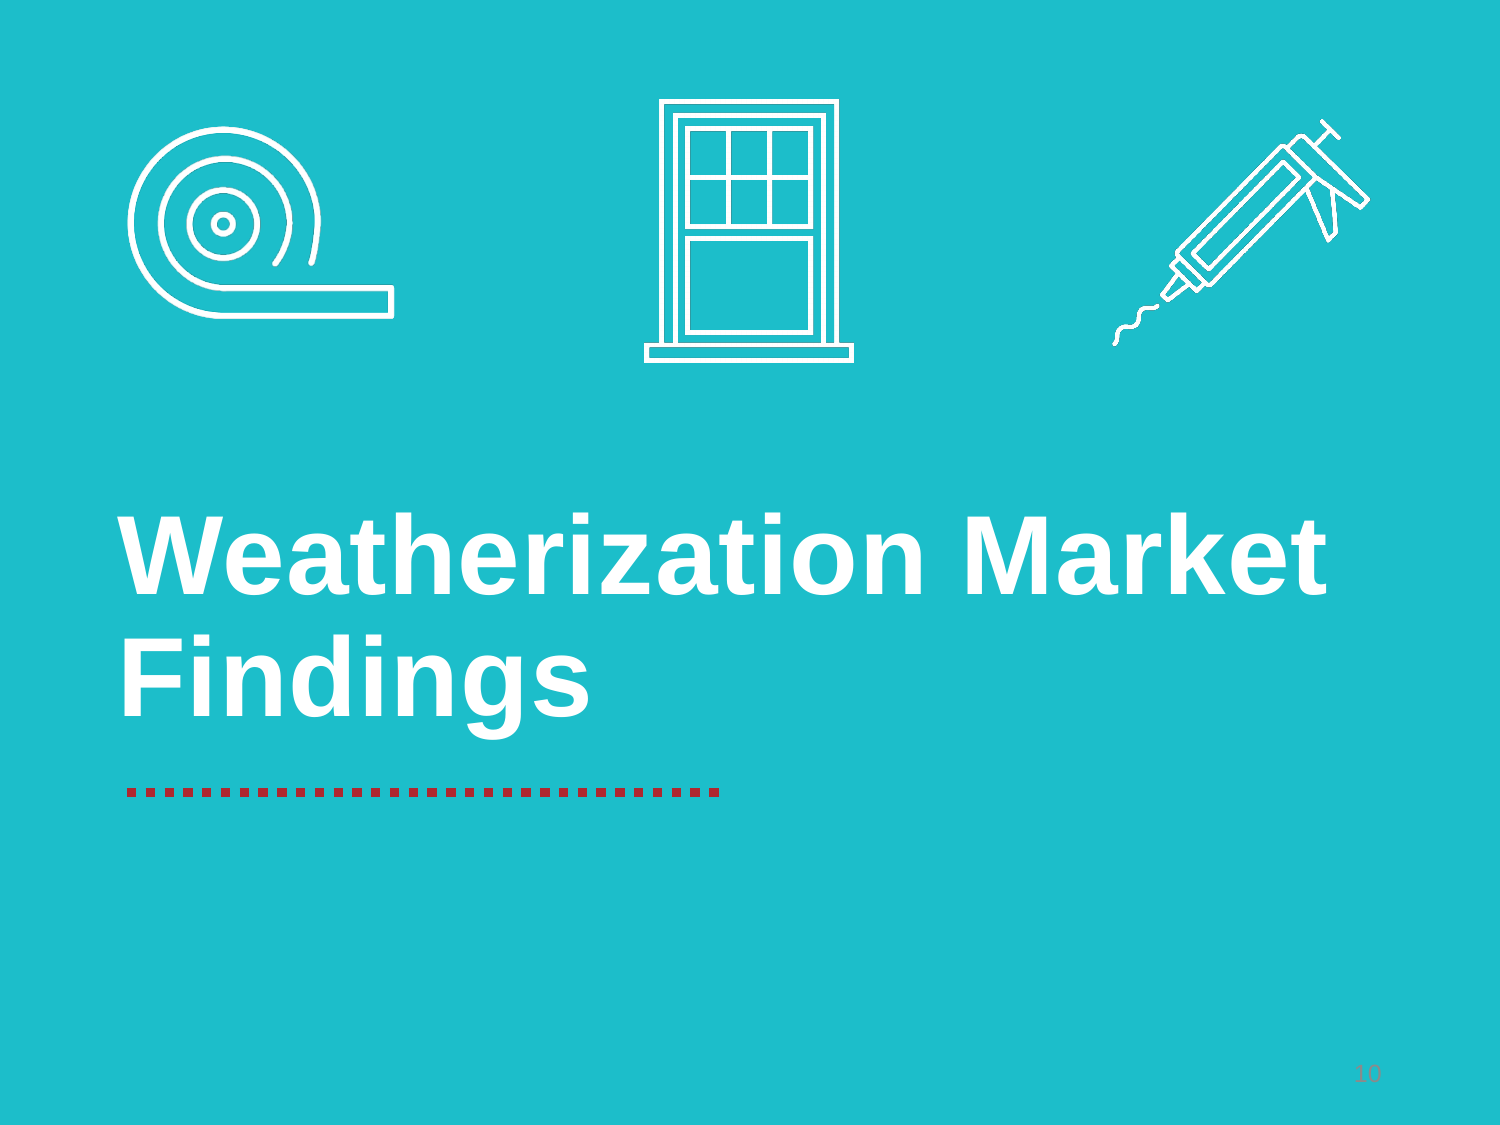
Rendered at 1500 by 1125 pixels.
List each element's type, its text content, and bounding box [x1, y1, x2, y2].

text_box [121, 87, 1379, 375]
slide_number 10 [1059, 1042, 1397, 1103]
title Weatherization Market Findings [102, 280, 1397, 749]
